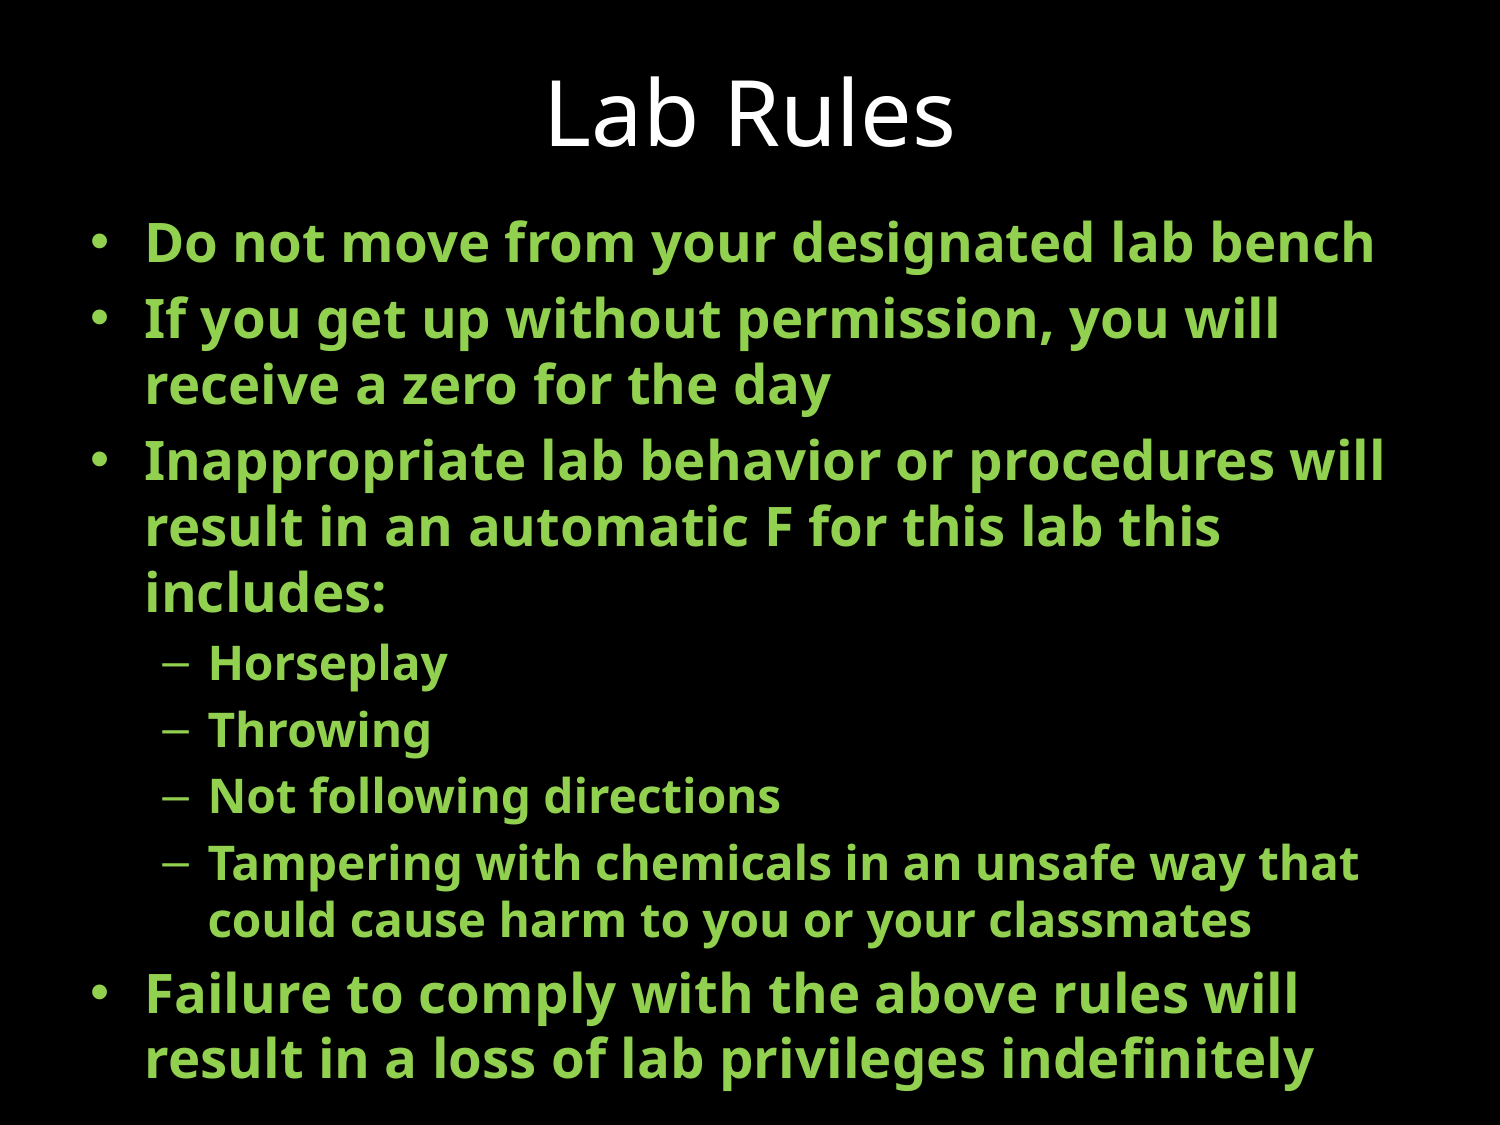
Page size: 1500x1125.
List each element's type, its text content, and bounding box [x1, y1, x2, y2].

title Lab Rules [75, 16, 1425, 200]
list Do not move from your designated lab bench If you get up without permission, you will receive a zero for the day Inappropriate lab behavior or procedures will result in an automatic F for this lab this includes: Horseplay Throwing Not following directions Tampering with chemicals in an unsafe way that could cause harm to you or your classmates Failure to comply with the above rules will result in a loss of lab privileges indefinitely [75, 200, 1425, 1100]
